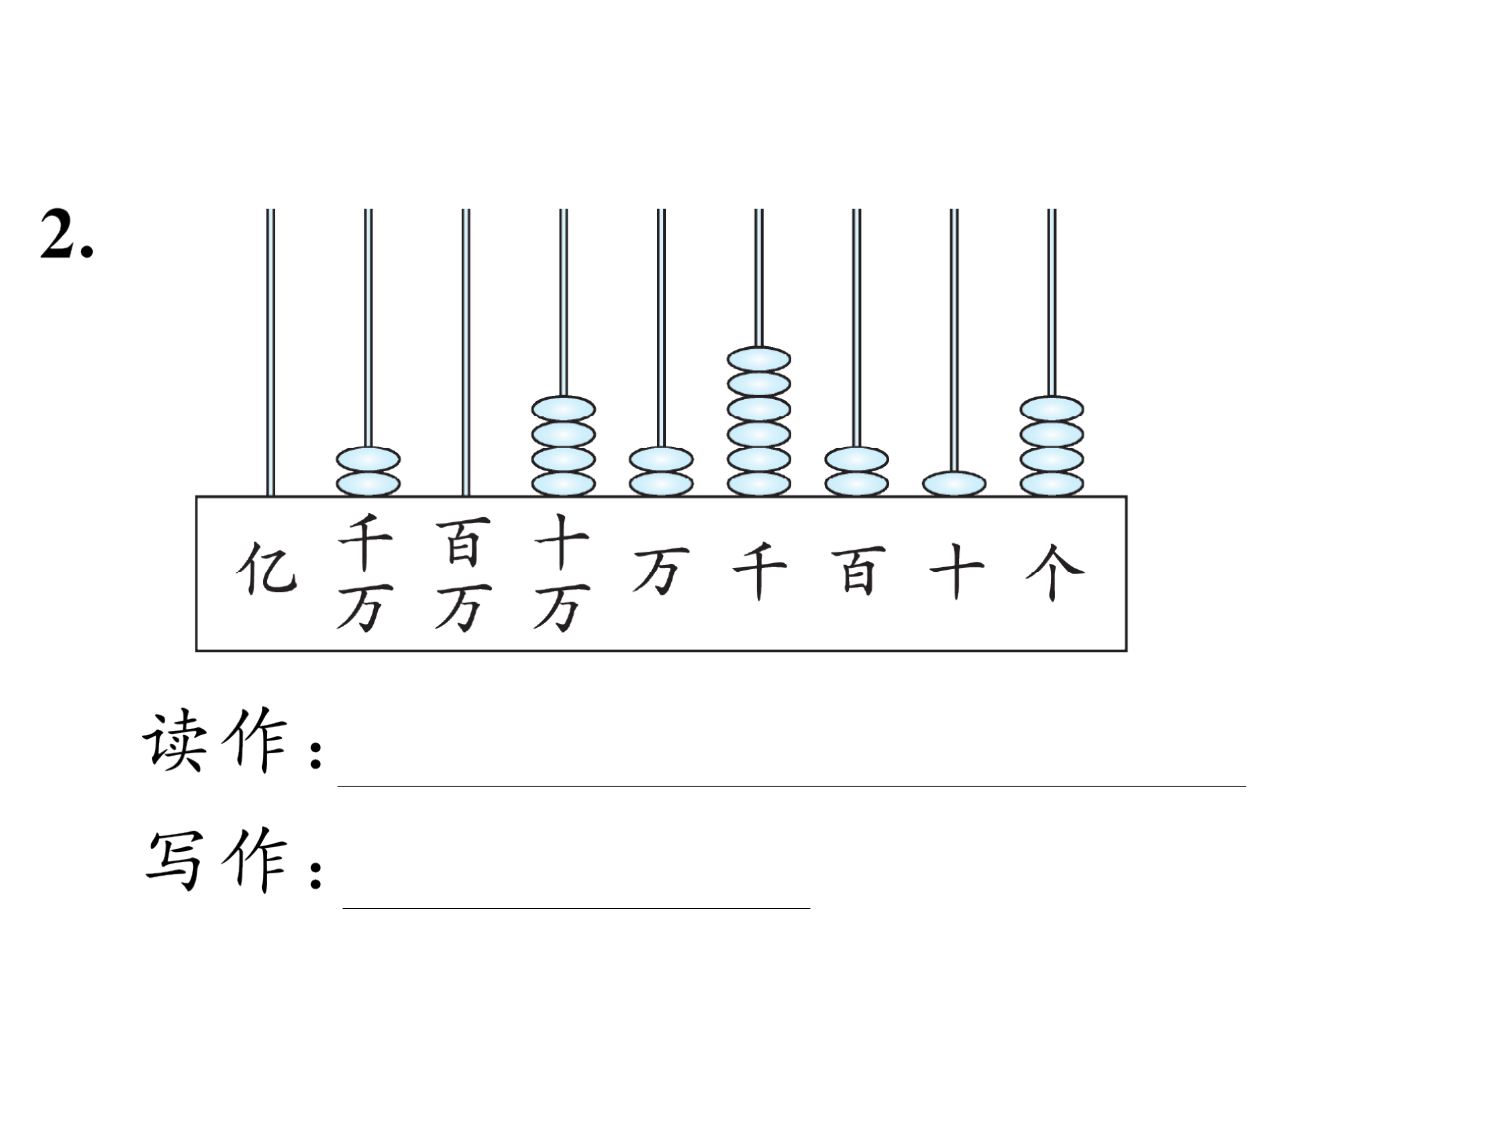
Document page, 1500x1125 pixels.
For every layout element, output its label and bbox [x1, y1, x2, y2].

picture [0, 177, 1453, 923]
